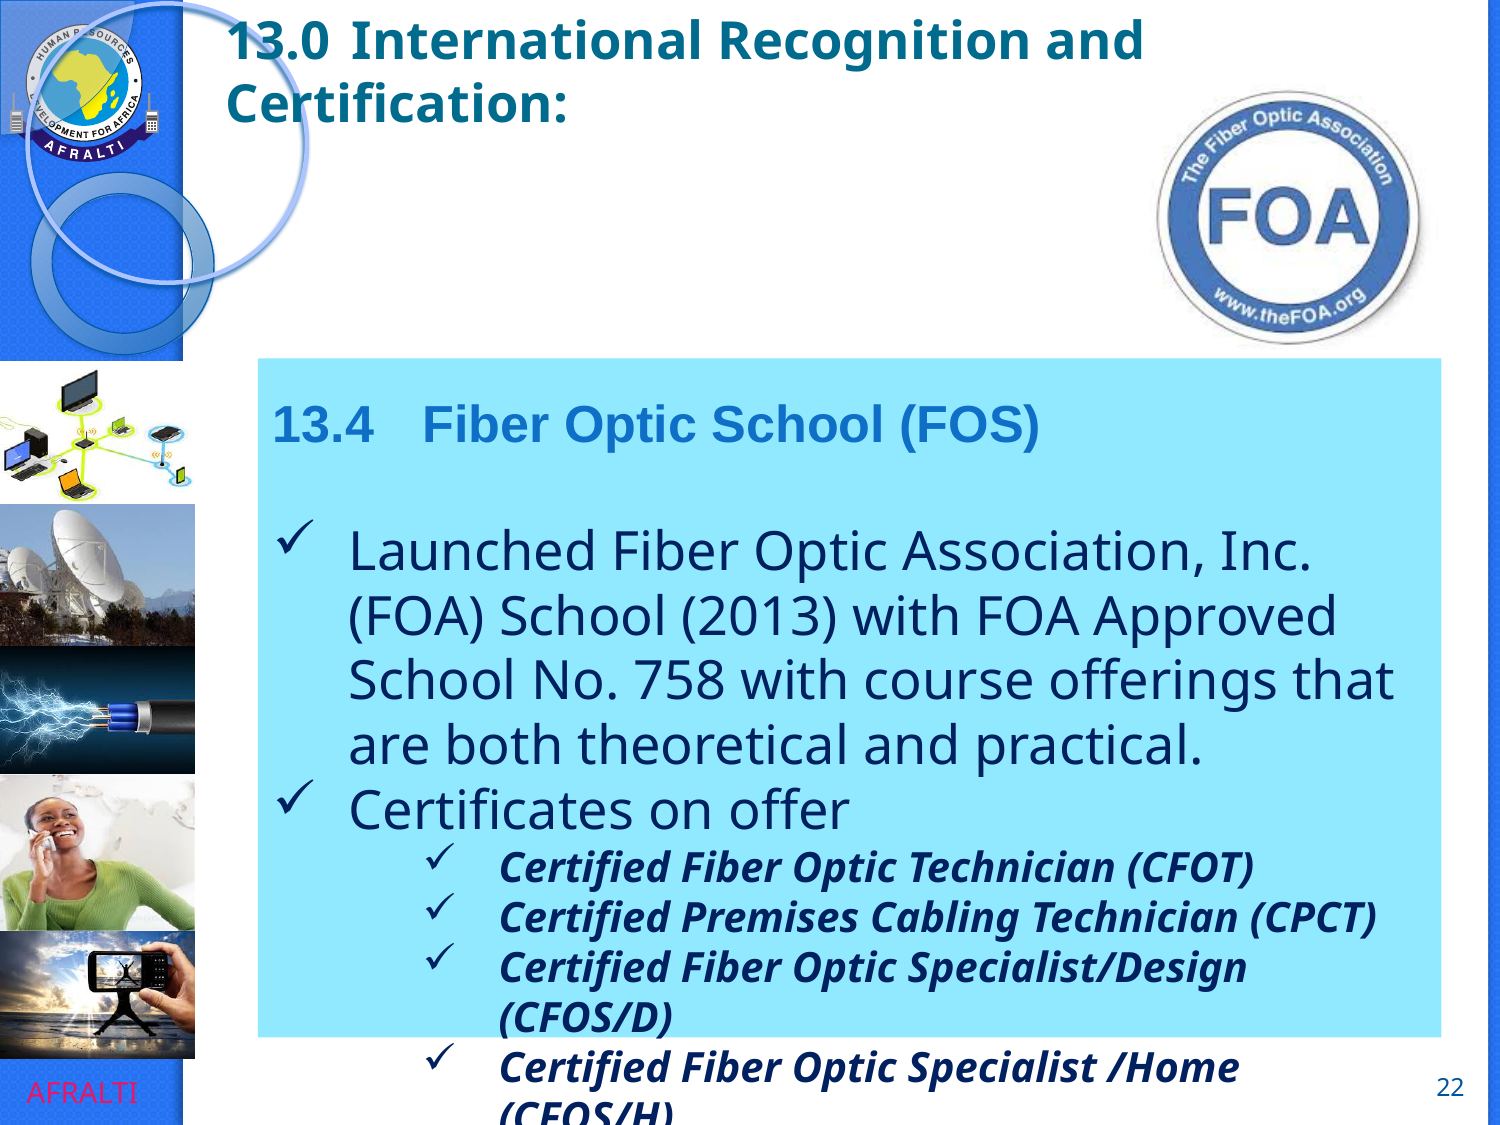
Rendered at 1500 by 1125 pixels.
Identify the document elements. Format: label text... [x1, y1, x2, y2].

picture [1113, 48, 1466, 387]
text_box 13.0 International Recognition and Certification: [210, 0, 1395, 141]
slide_number 22 [1413, 1034, 1488, 1113]
text_box 13.4 Fiber Optic School (FOS) Launched Fiber Optic Association, Inc. (FOA) School (2013) with FOA Approved School No. 758 with course offerings that are both theoretical and practical. Certificates on offer Certified Fiber Optic Technician (CFOT) Certified Premises Cabling Technician (CPCT) Certified Fiber Optic Specialist/Design (CFOS/D) Certified Fiber Optic Specialist /Home (CFOS/H) [257, 358, 1442, 1038]
picture [1123, 48, 1133, 53]
picture [0, 361, 195, 1059]
